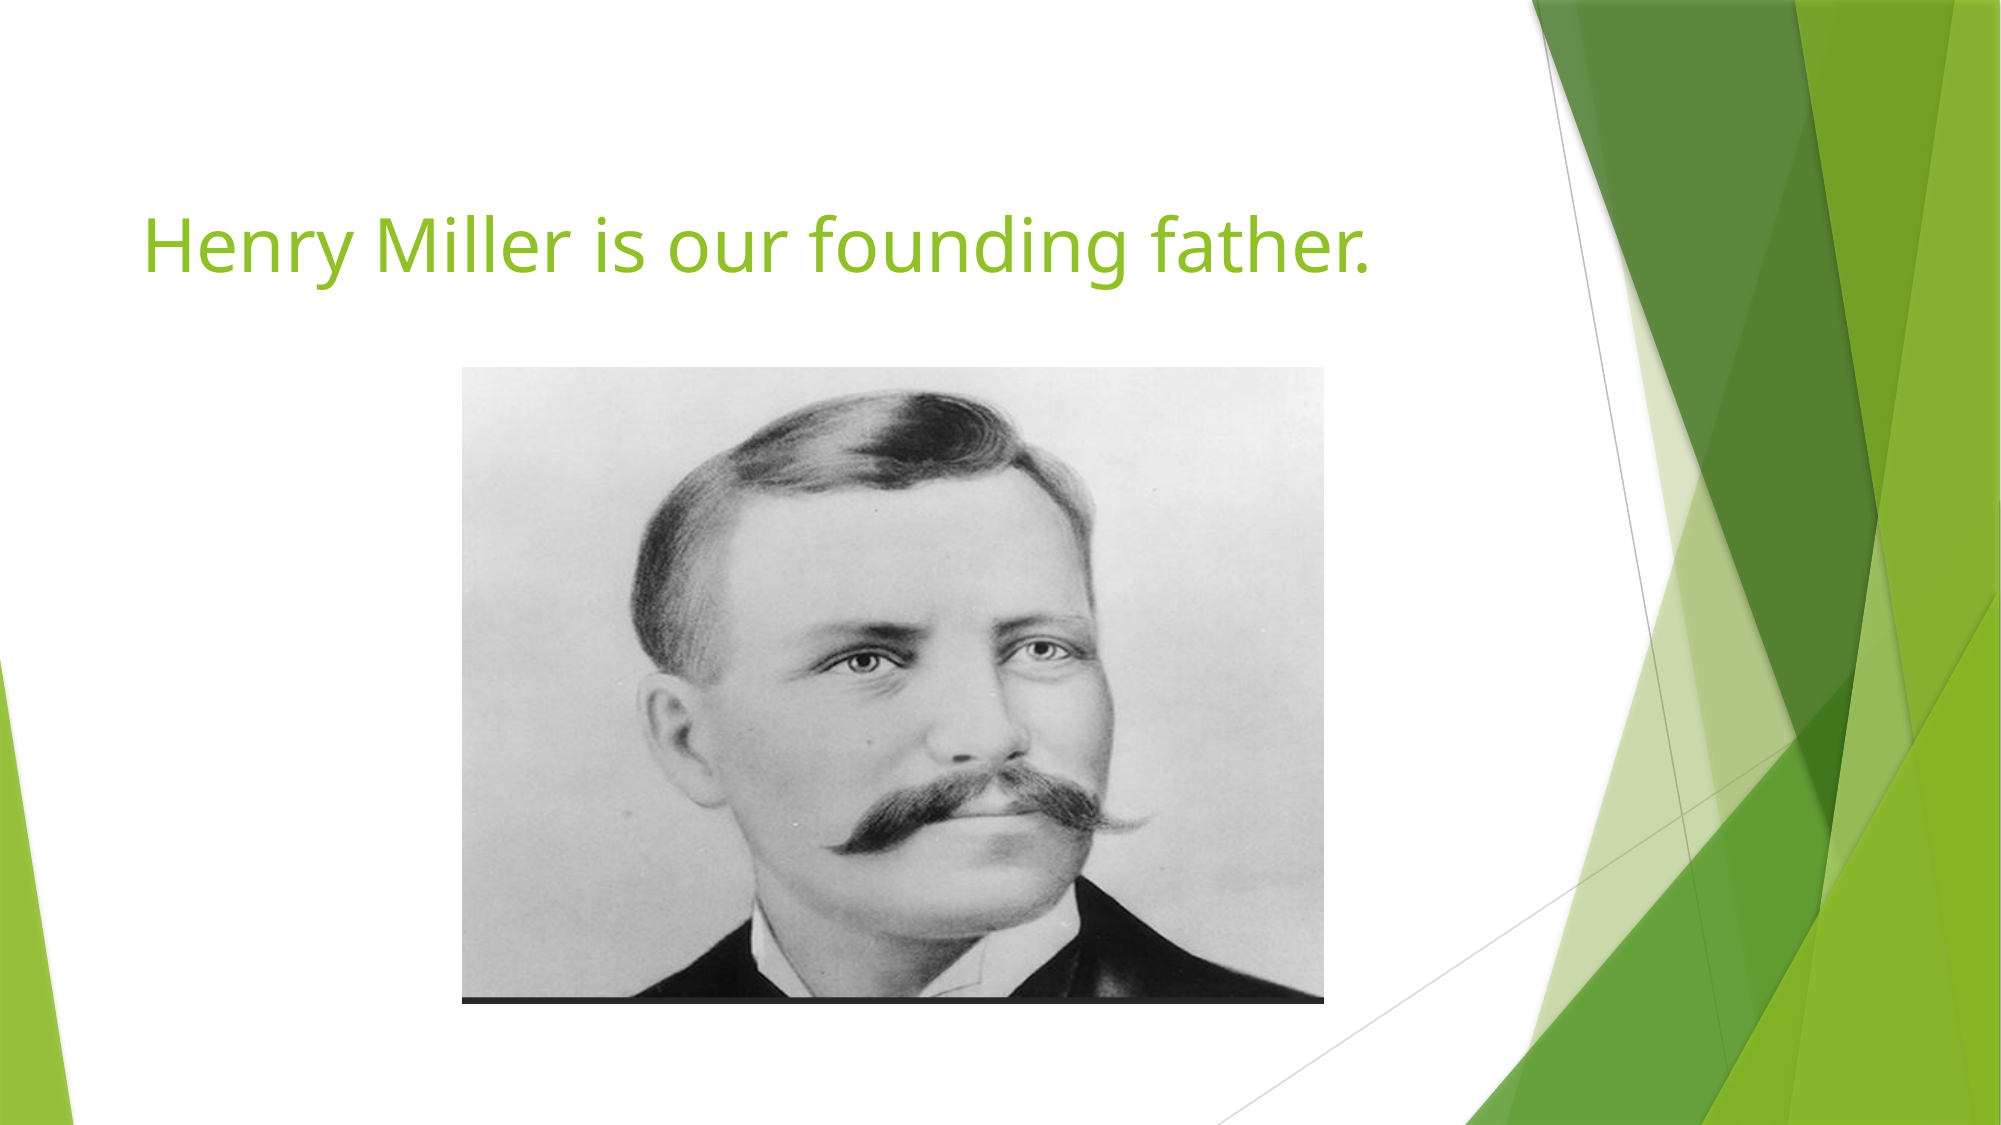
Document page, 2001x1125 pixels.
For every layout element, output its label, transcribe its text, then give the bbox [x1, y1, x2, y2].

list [461, 367, 1325, 1004]
title Henry Miller is our founding father. [111, 99, 1522, 317]
